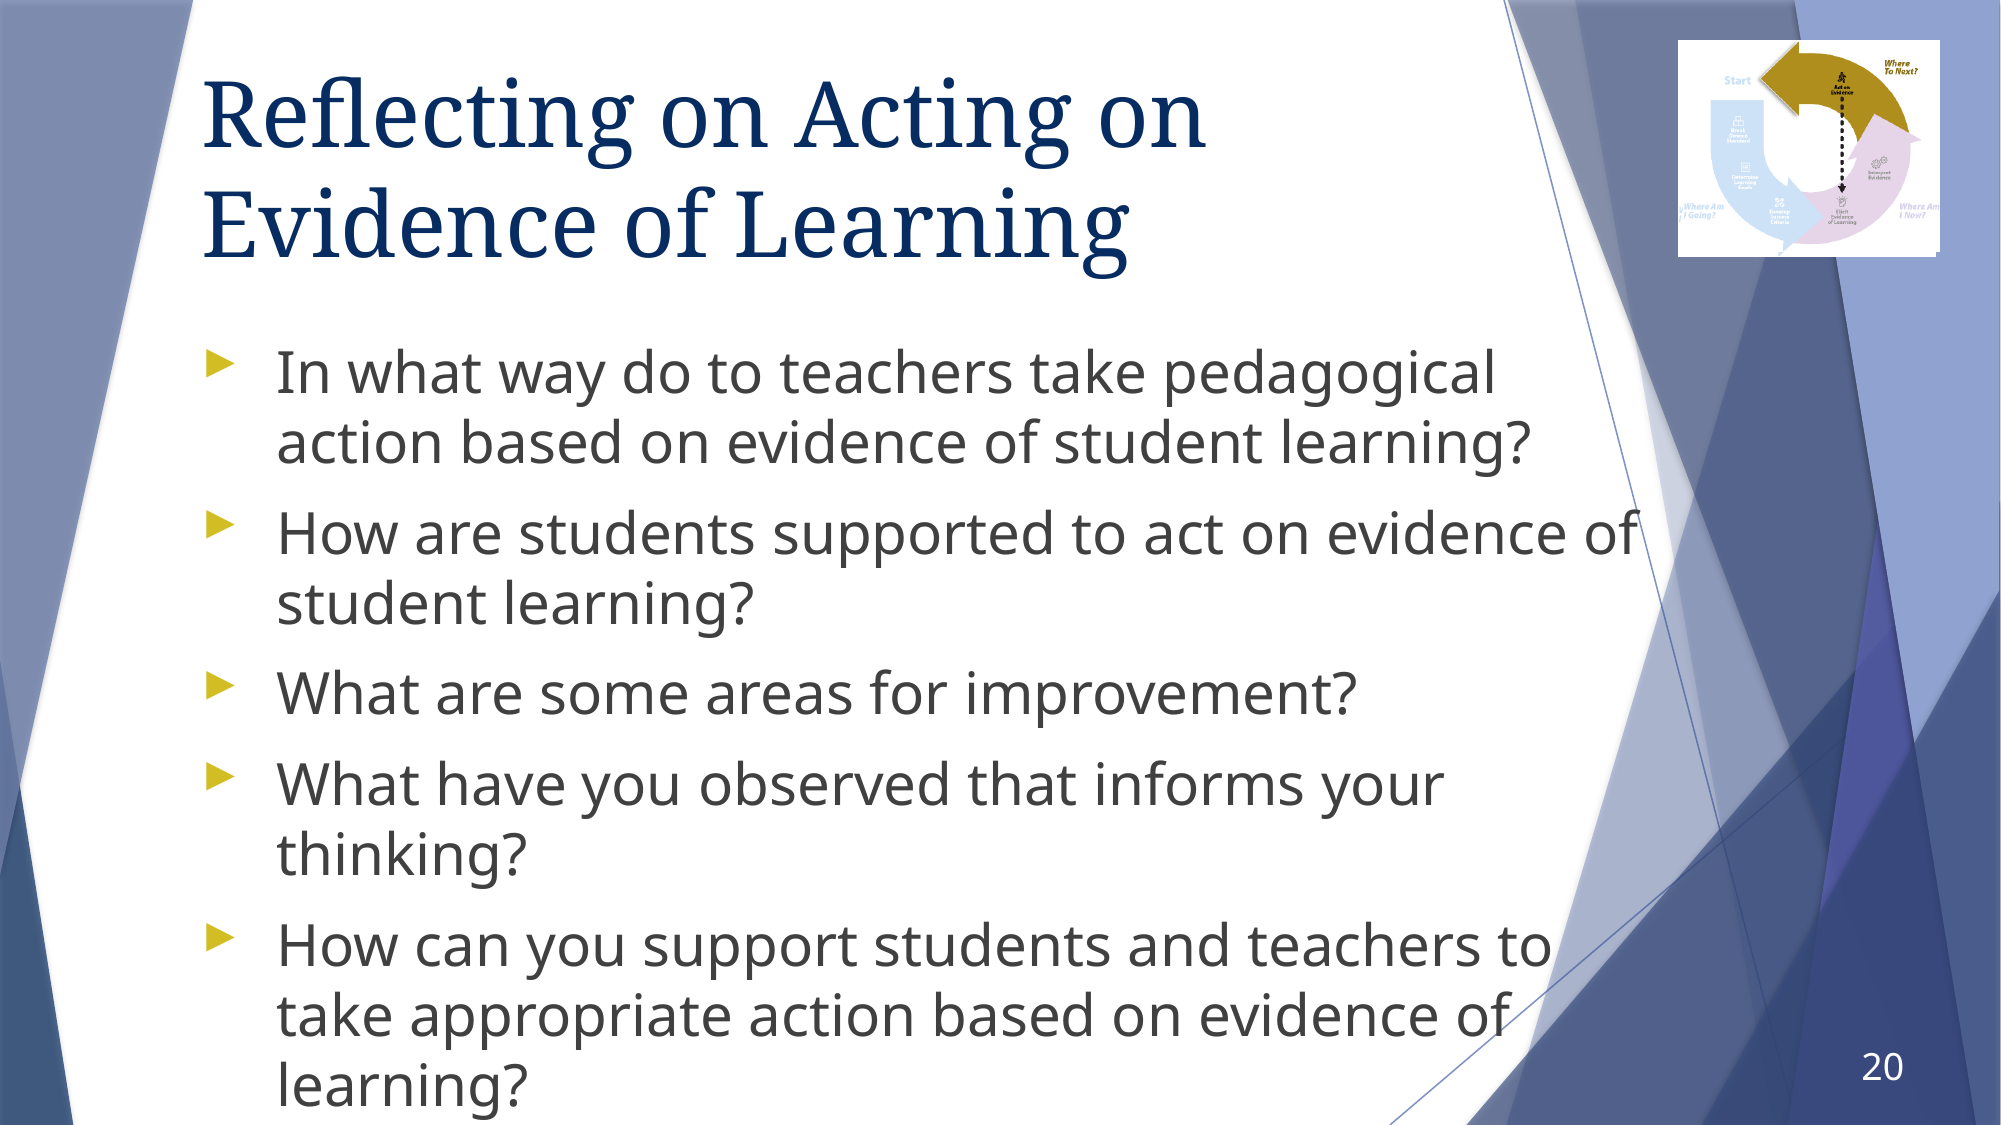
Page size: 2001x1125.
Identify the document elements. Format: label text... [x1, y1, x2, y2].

title Reflecting on Acting on Evidence of Learning [186, 48, 1599, 265]
picture [1678, 40, 1940, 257]
list In what way do to teachers take pedagogical action based on evidence of student learning? How are students supported to act on evidence of student learning? What are some areas for improvement? What have you observed that informs your thinking? How can you support students and teachers to take appropriate action based on evidence of learning? [186, 327, 1678, 1095]
slide_number 20 [1807, 1035, 1920, 1095]
